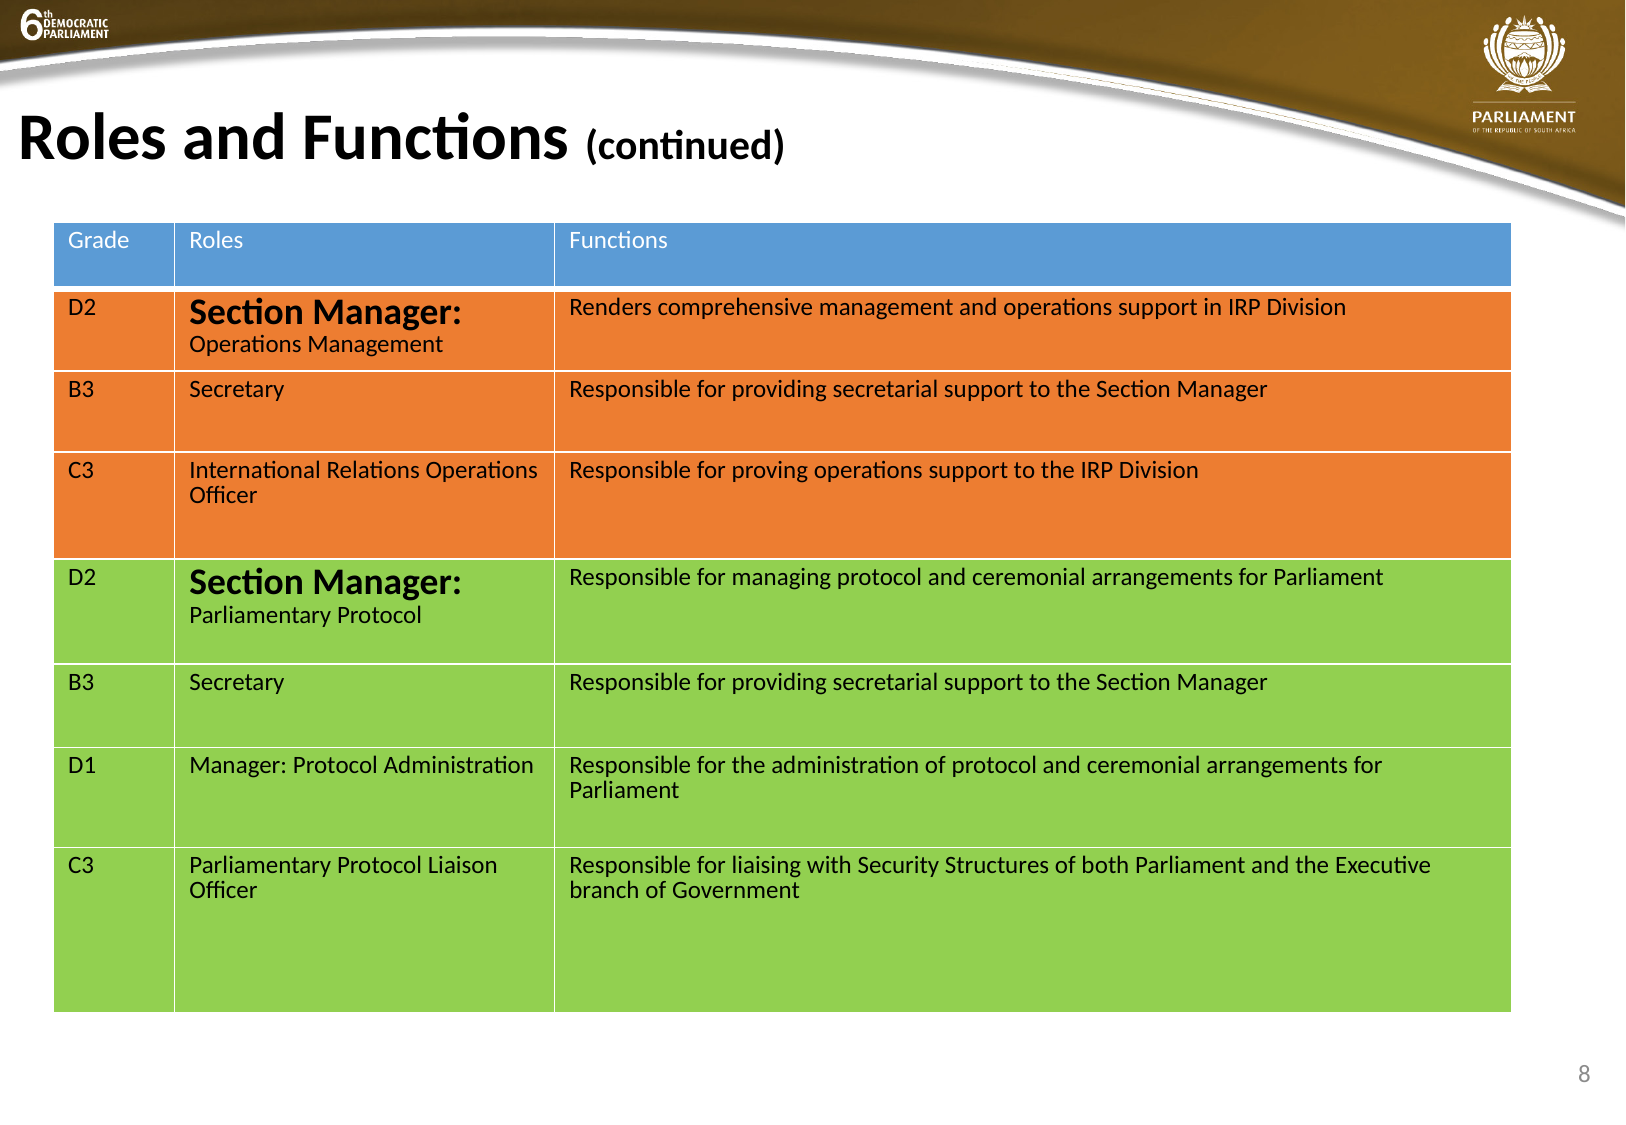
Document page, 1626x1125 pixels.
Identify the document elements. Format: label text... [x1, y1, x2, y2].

table_cell Section Manager: Parliamentary Protocol [175, 560, 554, 663]
picture [0, 0, 1626, 1125]
table_cell Manager: Protocol Administration [175, 748, 554, 847]
slide_number 8 [1240, 1042, 1606, 1103]
table_cell D1 [54, 748, 174, 847]
table_cell International Relations Operations Officer [175, 453, 554, 558]
table_cell B3 [54, 665, 174, 747]
table_cell Responsible for proving operations support to the IRP Division [555, 453, 1511, 558]
table_cell Secretary [175, 372, 554, 451]
table_cell Responsible for providing secretarial support to the Section Manager [555, 372, 1511, 451]
table_header Functions [555, 223, 1511, 286]
table_cell Section Manager: Operations Management [175, 292, 554, 370]
table_cell Responsible for the administration of protocol and ceremonial arrangements for Parliament [555, 748, 1511, 847]
table_cell Renders comprehensive management and operations support in IRP Division [555, 292, 1511, 370]
table_header Roles [175, 223, 554, 286]
table_cell D2 [54, 292, 174, 370]
table_cell Responsible for managing protocol and ceremonial arrangements for Parliament [555, 560, 1511, 663]
table_cell B3 [54, 372, 174, 451]
table_cell Secretary [175, 665, 554, 747]
table_cell Responsible for liaising with Security Structures of both Parliament and the Executive branch of Government [555, 848, 1511, 1012]
table_header Grade [54, 223, 174, 286]
table_cell Responsible for providing secretarial support to the Section Manager [555, 665, 1511, 747]
table_cell D2 [54, 560, 174, 663]
title Roles and Functions (continued) [0, 74, 809, 202]
table_cell C3 [54, 848, 174, 1012]
table_cell Parliamentary Protocol Liaison Officer [175, 848, 554, 1012]
table_cell C3 [54, 453, 174, 558]
